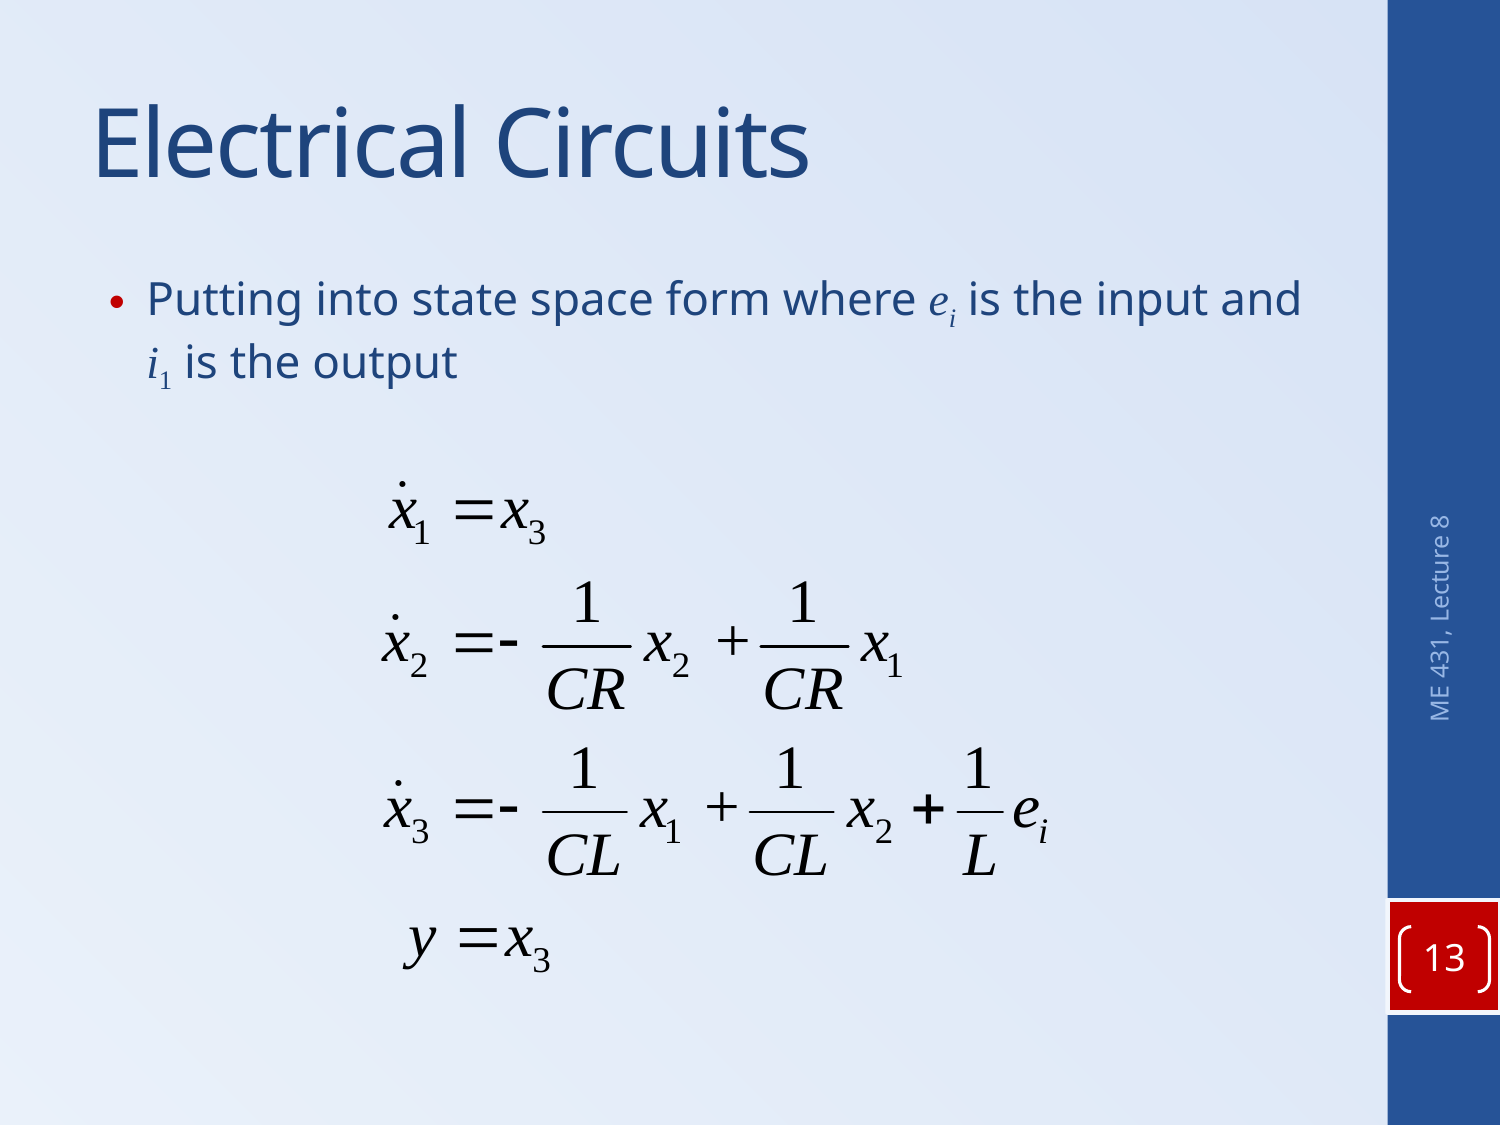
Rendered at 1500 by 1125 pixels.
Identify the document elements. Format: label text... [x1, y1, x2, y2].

slide_number 13 [1397, 925, 1492, 994]
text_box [392, 893, 563, 988]
list Putting into state space form where ei is the input and i1 is the output [75, 262, 1325, 1050]
title Electrical Circuits [75, 45, 1325, 233]
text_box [369, 466, 1061, 888]
footer ME 431, Lecture 8 [1408, 500, 1469, 889]
